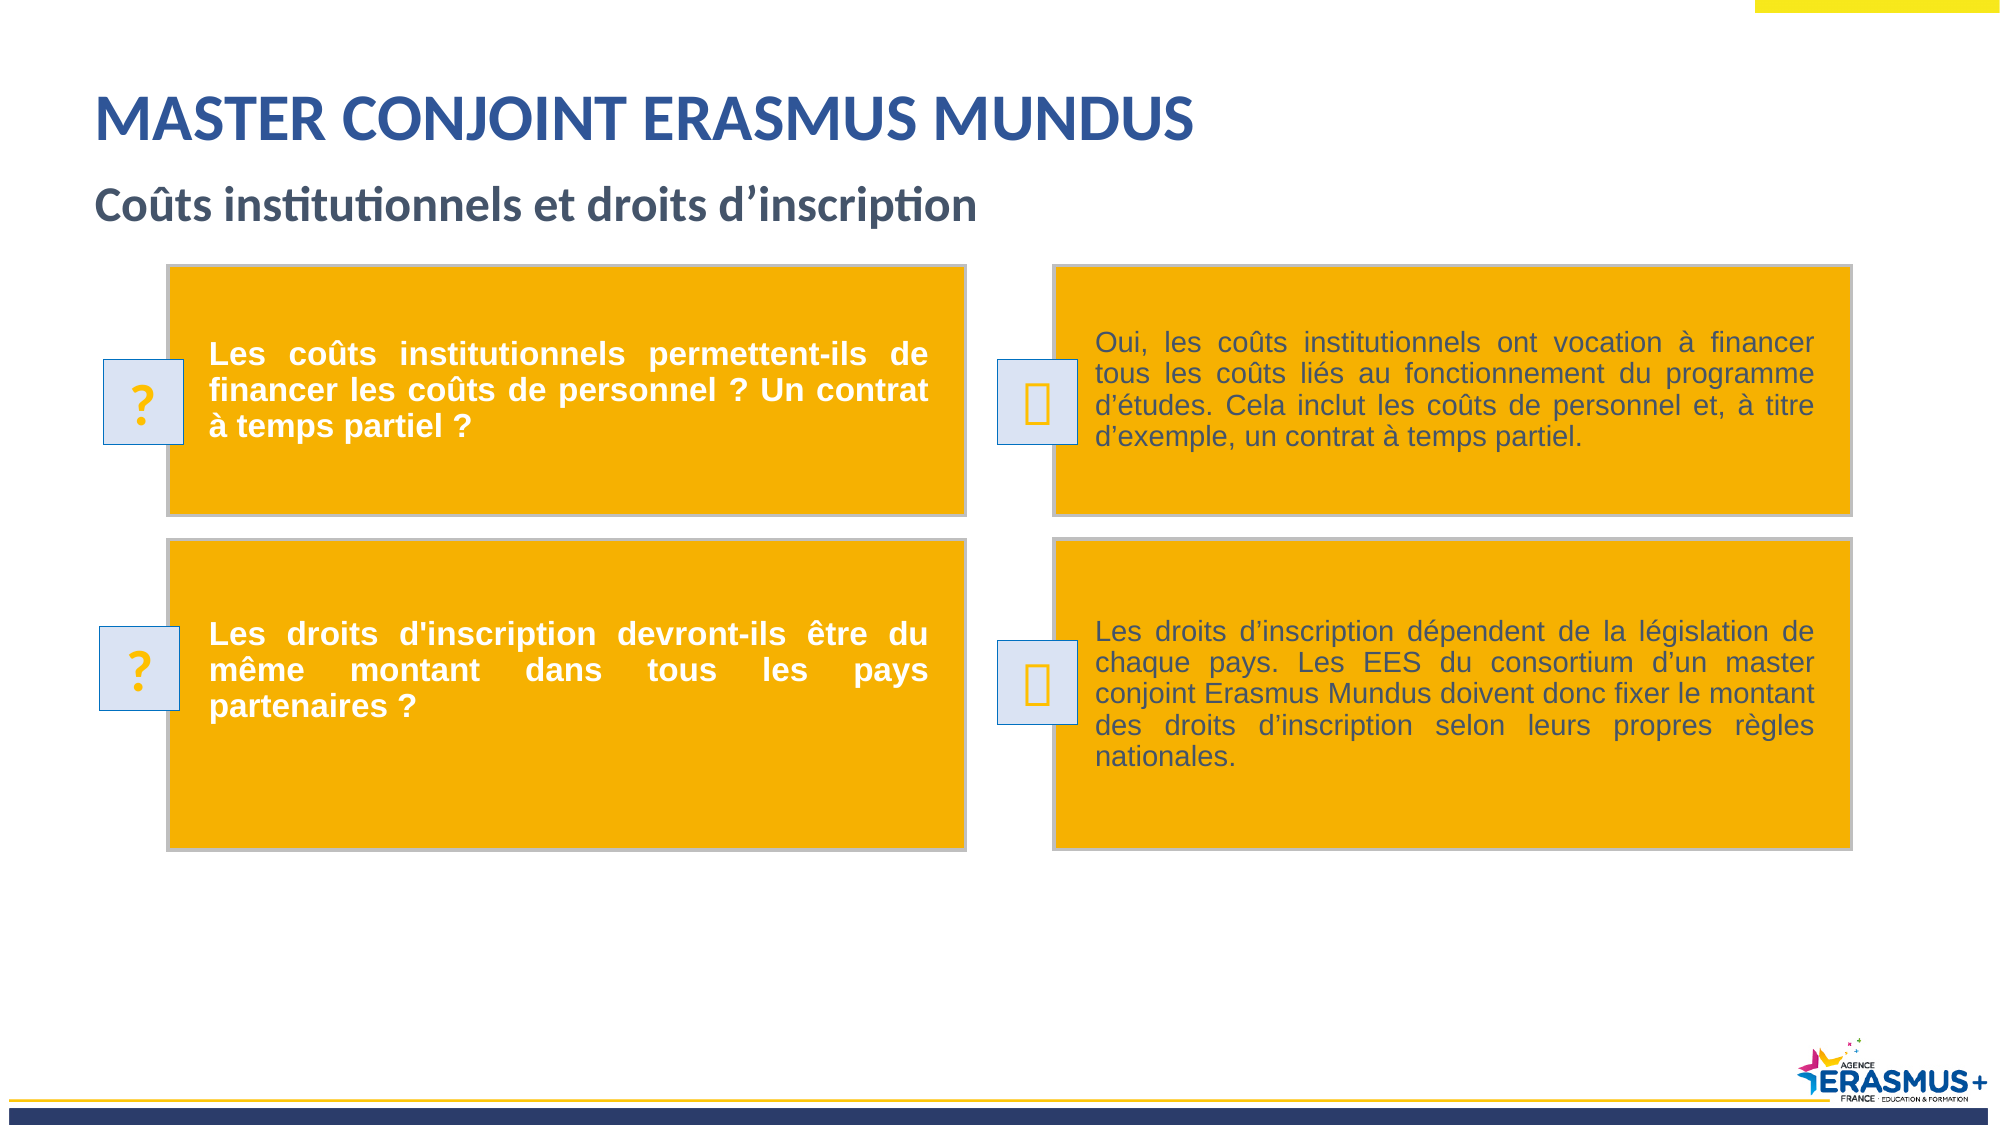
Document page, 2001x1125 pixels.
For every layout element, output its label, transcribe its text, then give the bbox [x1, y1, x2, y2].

text_box  [997, 359, 1078, 445]
text_box ? [99, 626, 180, 711]
text_box Les droits d’inscription dépendent de la législation de chaque pays. Les EES du consortium d’un master conjoint Erasmus Mundus doivent donc fixer le montant des droits d’inscription selon leurs propres règles nationales. [1053, 538, 1852, 851]
text_box Les droits d'inscription devront-ils être du même montant dans tous les pays partenaires ? [167, 538, 966, 851]
text_box ? [103, 359, 184, 445]
list Coûts institutionnels et droits d’inscription [80, 171, 1035, 249]
text_box Oui, les coûts institutionnels ont vocation à financer tous les coûts liés au fonctionnement du programme d’études. Cela inclut les coûts de personnel et, à titre d’exemple, un contrat à temps partiel. [1053, 264, 1852, 516]
picture [1755, 0, 2000, 13]
picture [9, 1038, 1988, 1125]
text_box  [997, 640, 1078, 725]
list MASTER CONJOINT ERASMUS MUNDUS [80, 75, 1275, 164]
text_box Les coûts institutionnels permettent-ils de financer les coûts de personnel ? Un contrat à temps partiel ? [167, 265, 966, 517]
